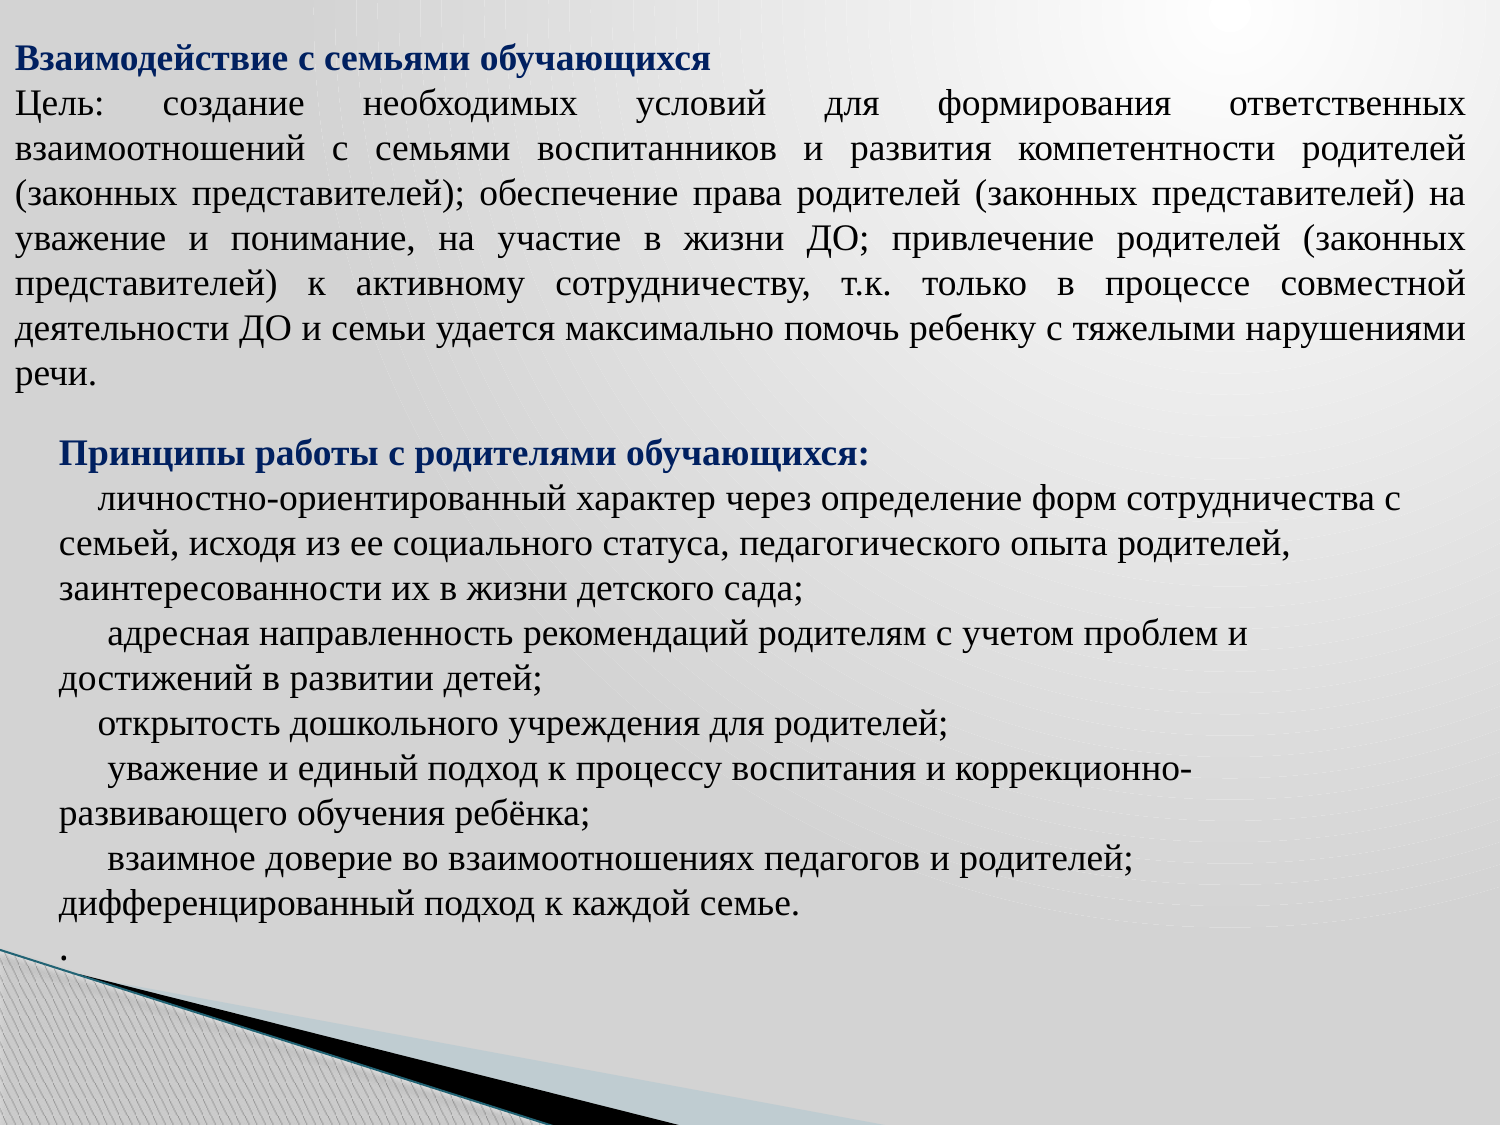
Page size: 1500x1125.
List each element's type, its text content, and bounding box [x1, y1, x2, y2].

text_box Взаимодействие с семьями обучающихся Цель: создание необходимых условий для формирования ответственных взаимоотношений с семьями воспитанников и развития компетентности родителей (законных представителей); обеспечение права родителей (законных представителей) на уважение и понимание, на участие в жизни ДО; привлечение родителей (законных представителей) к активному сотрудничеству, т.к. только в процессе совместной деятельности ДО и семьи удается максимально помочь ребенку с тяжелыми нарушениями речи. [0, 25, 1483, 401]
text_box Принципы работы с родителями обучающихся:  личностно-ориентированный характер через определение форм сотрудничества с семьей, исходя из ее социального статуса, педагогического опыта родителей, заинтересованности их в жизни детского сада;  адресная направленность рекомендаций родителям с учетом проблем и достижений в развитии детей;  открытость дошкольного учреждения для родителей;  уважение и единый подход к процессу воспитания и коррекционно- развивающего обучения ребёнка;  взаимное доверие во взаимоотношениях педагогов и родителей;  дифференцированный подход к каждой семье. . [44, 420, 1439, 976]
